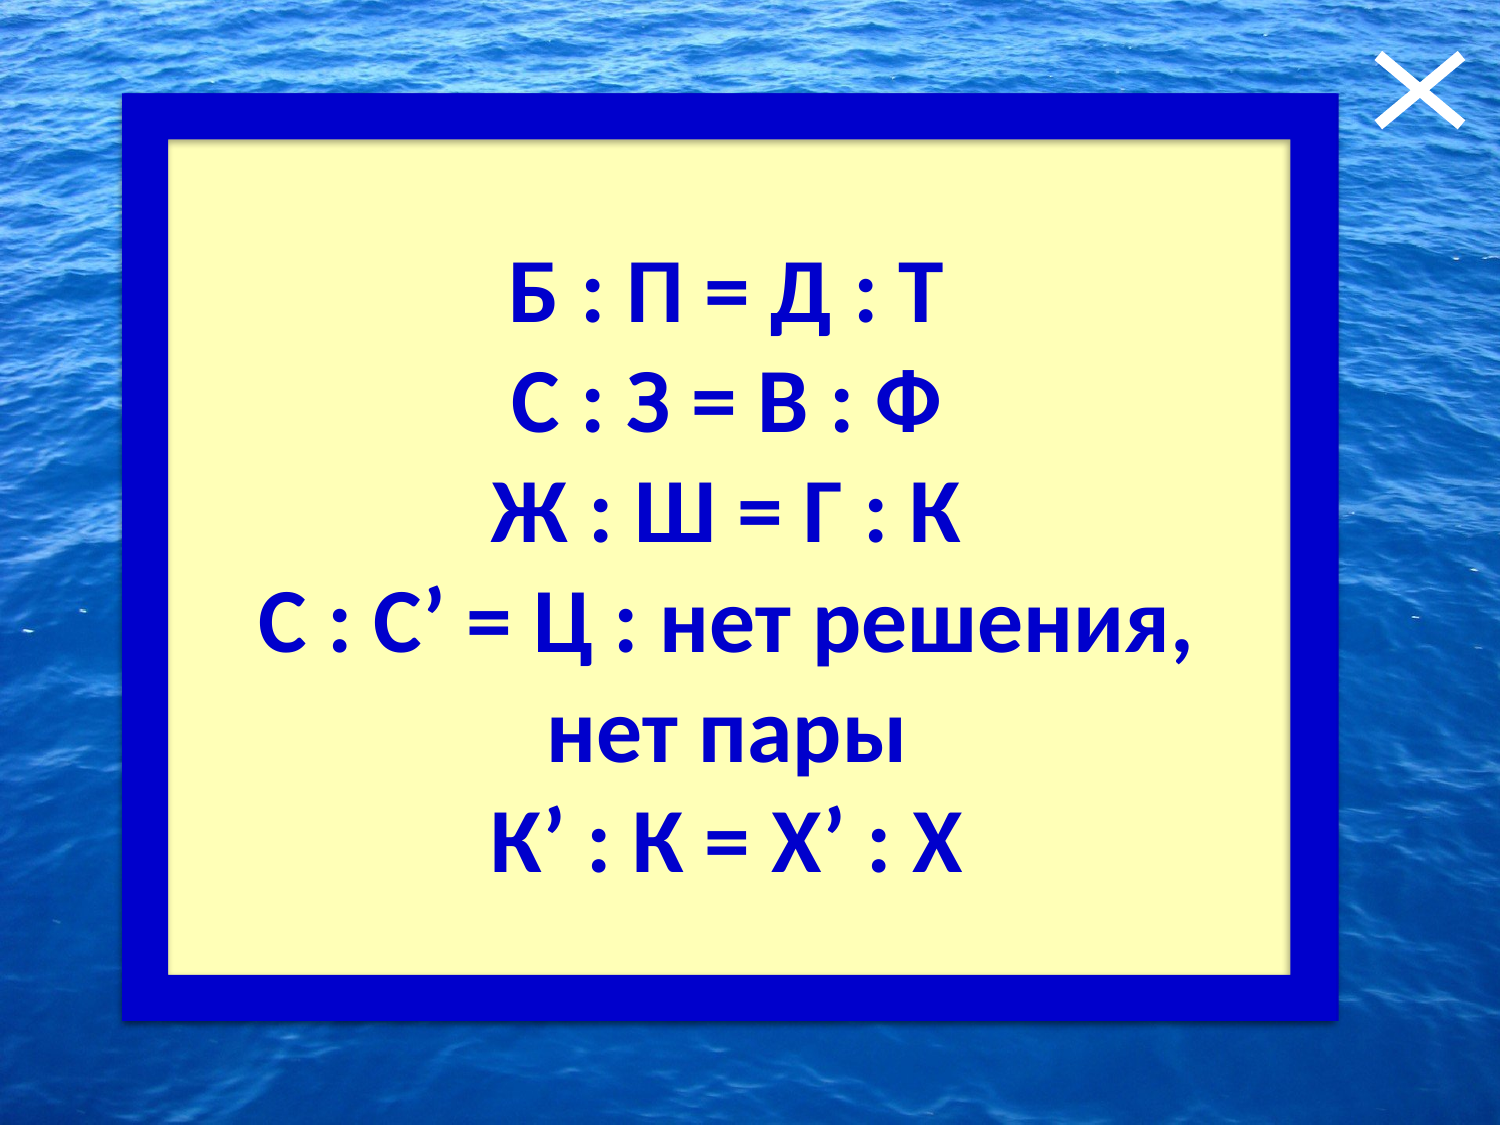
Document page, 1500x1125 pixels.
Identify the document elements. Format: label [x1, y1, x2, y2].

text_box [1373, 49, 1467, 131]
text_box [122, 93, 1337, 1021]
picture [0, 0, 1500, 1125]
